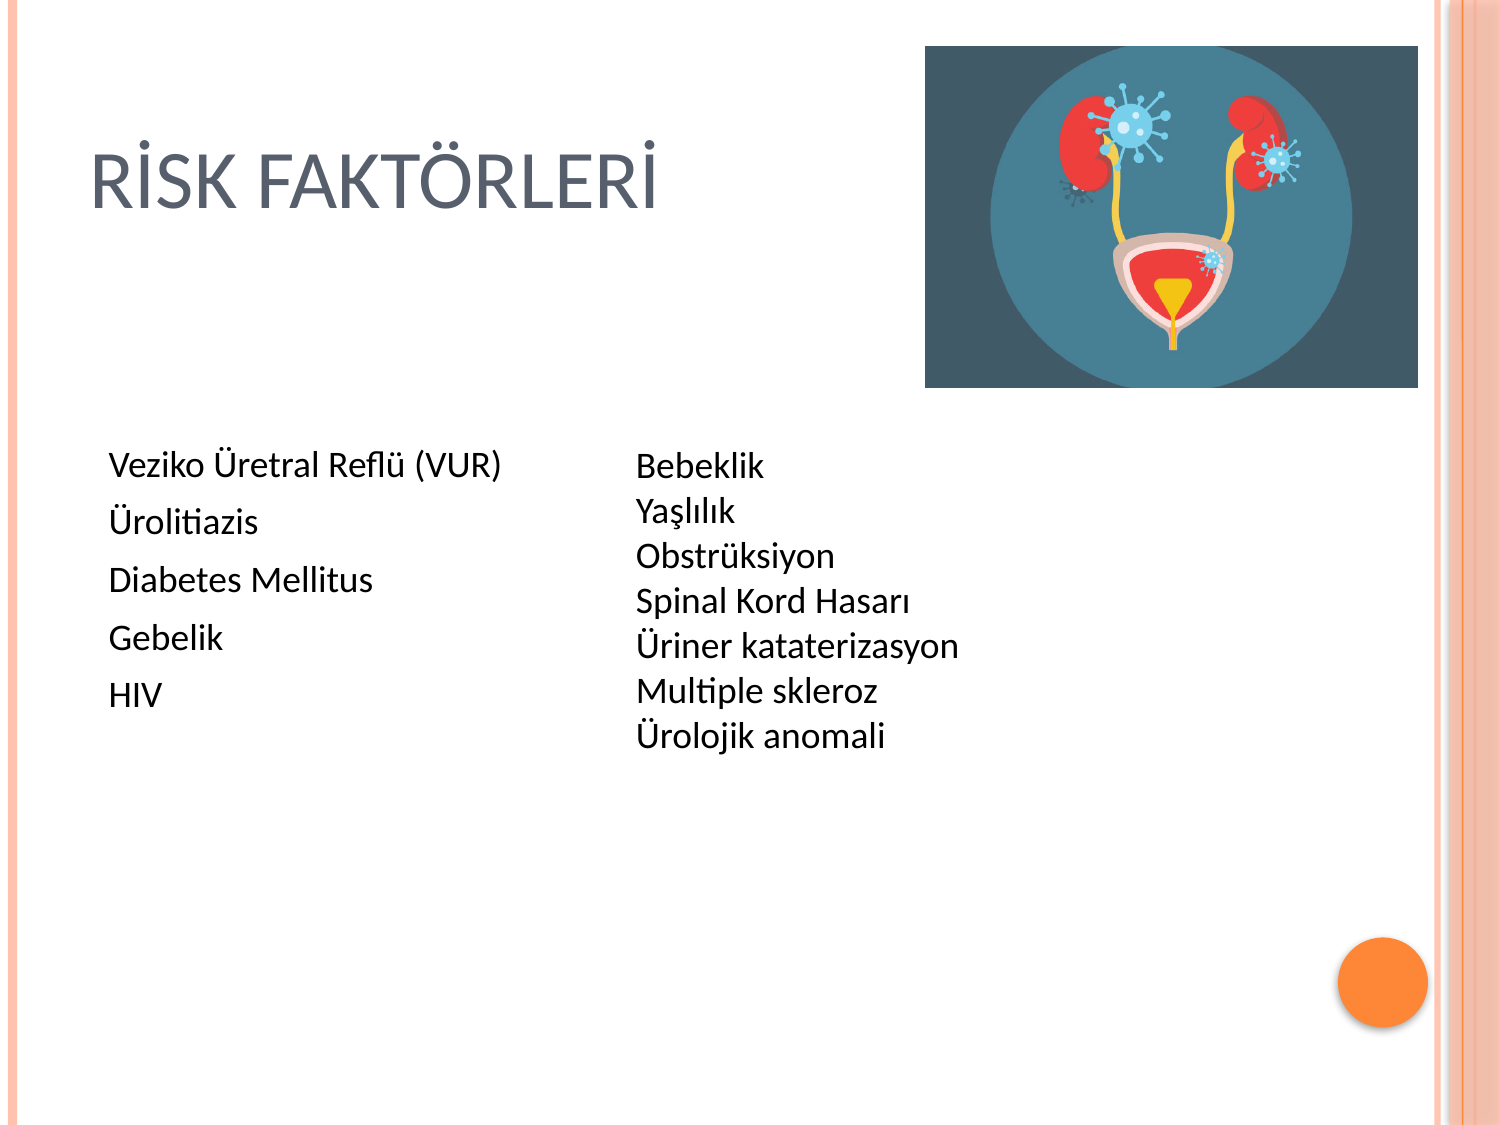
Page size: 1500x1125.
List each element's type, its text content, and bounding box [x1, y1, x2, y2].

picture [925, 46, 1419, 388]
list Veziko Üretral Reflü (VUR) Ürolitiazis Diabetes Mellitus Gebelik HIV [93, 375, 652, 934]
title RİSK FAKTÖRLERİ [75, 45, 923, 233]
text_box Bebeklik Yaşlılık Obstrüksiyon Spinal Kord Hasarı Üriner kataterizasyon Multiple skleroz Ürolojik anomali [621, 433, 1196, 764]
